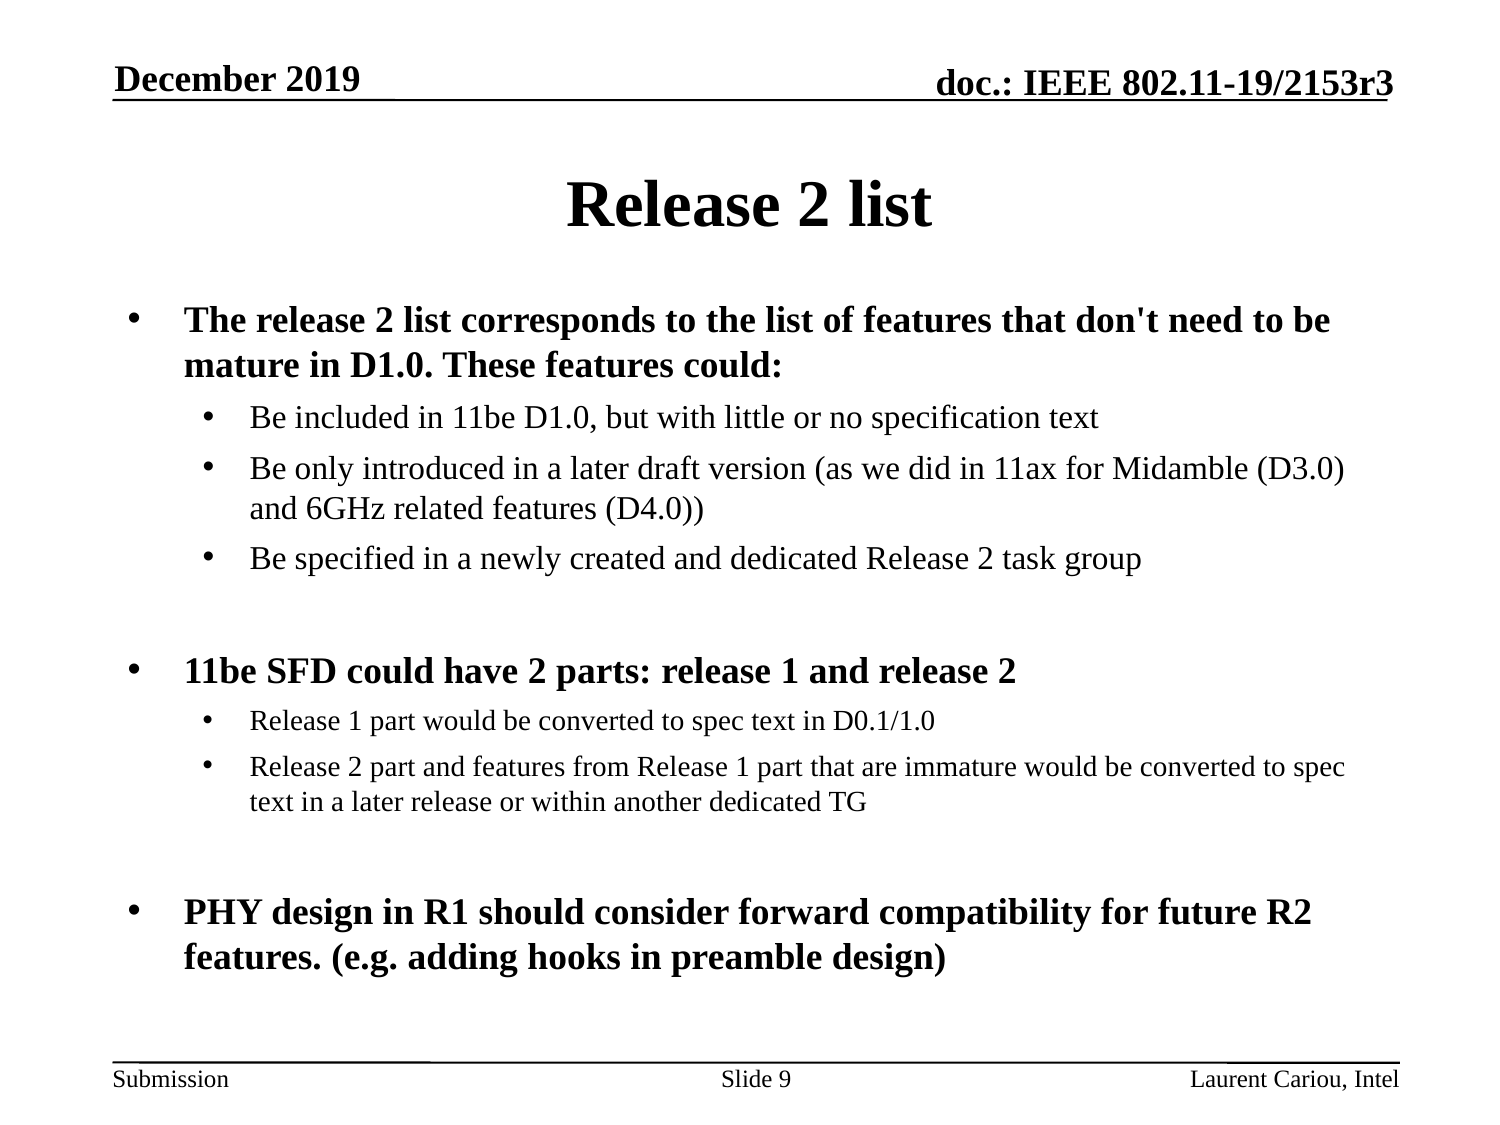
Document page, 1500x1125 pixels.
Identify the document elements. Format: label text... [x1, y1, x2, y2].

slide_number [114, 54, 423, 100]
list The release 2 list corresponds to the list of features that don't need to be mature in D1.0. These features could: Be included in 11be D1.0, but with little or no specification text Be only introduced in a later draft version (as we did in 11ax for Midamble (D3.0) and 6GHz related features (D4.0)) Be specified in a newly created and dedicated Release 2 task group 11be SFD could have 2 parts: release 1 and release 2 Release 1 part would be converted to spec text in D0.1/1.0 Release 2 part and features from Release 1 part that are immature would be converted to spec text in a later release or within another dedicated TG PHY design in R1 should consider forward compatibility for future R2 features. (e.g. adding hooks in preamble design) [112, 287, 1388, 1051]
slide_number Slide 9 [712, 1061, 800, 1123]
footer Laurent Cariou, Intel [877, 1061, 1401, 1093]
title Release 2 list [112, 112, 1388, 287]
